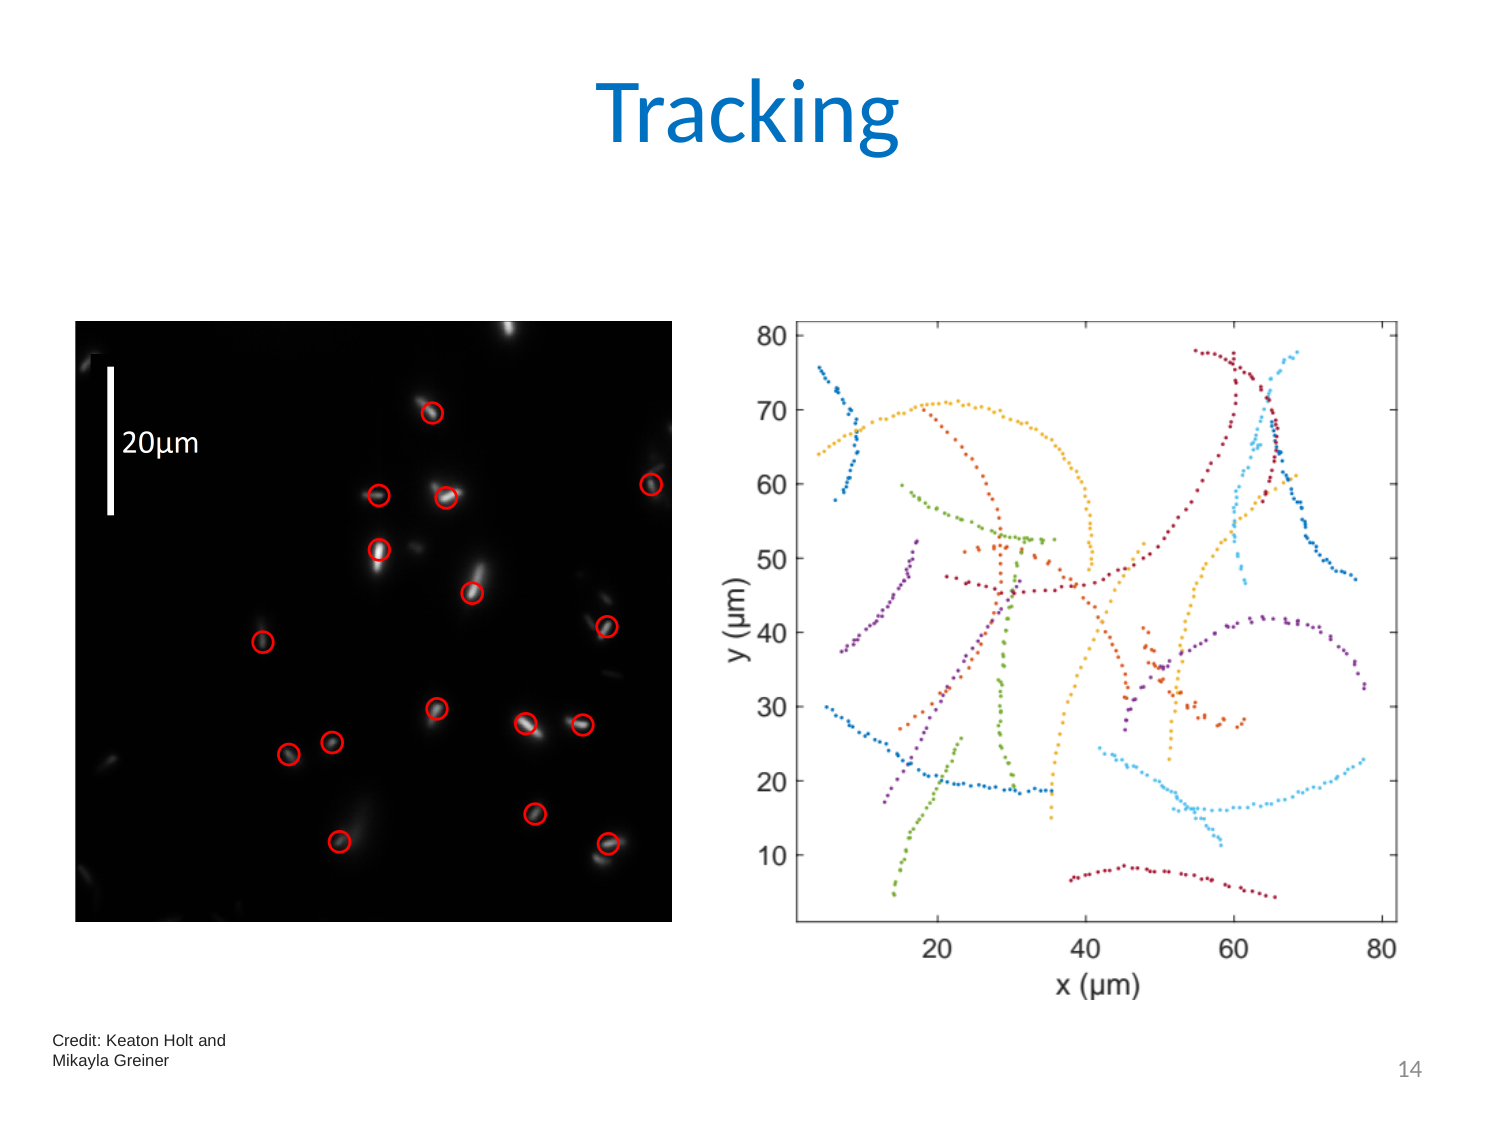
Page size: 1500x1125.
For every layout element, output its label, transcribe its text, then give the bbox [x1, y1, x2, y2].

text_box Credit: Keaton Holt and Mikayla Greiner [37, 1022, 275, 1078]
picture [74, 321, 673, 922]
slide_number 14 [1087, 1037, 1438, 1098]
picture [684, 321, 1401, 1001]
title Tracking [23, 12, 1474, 200]
